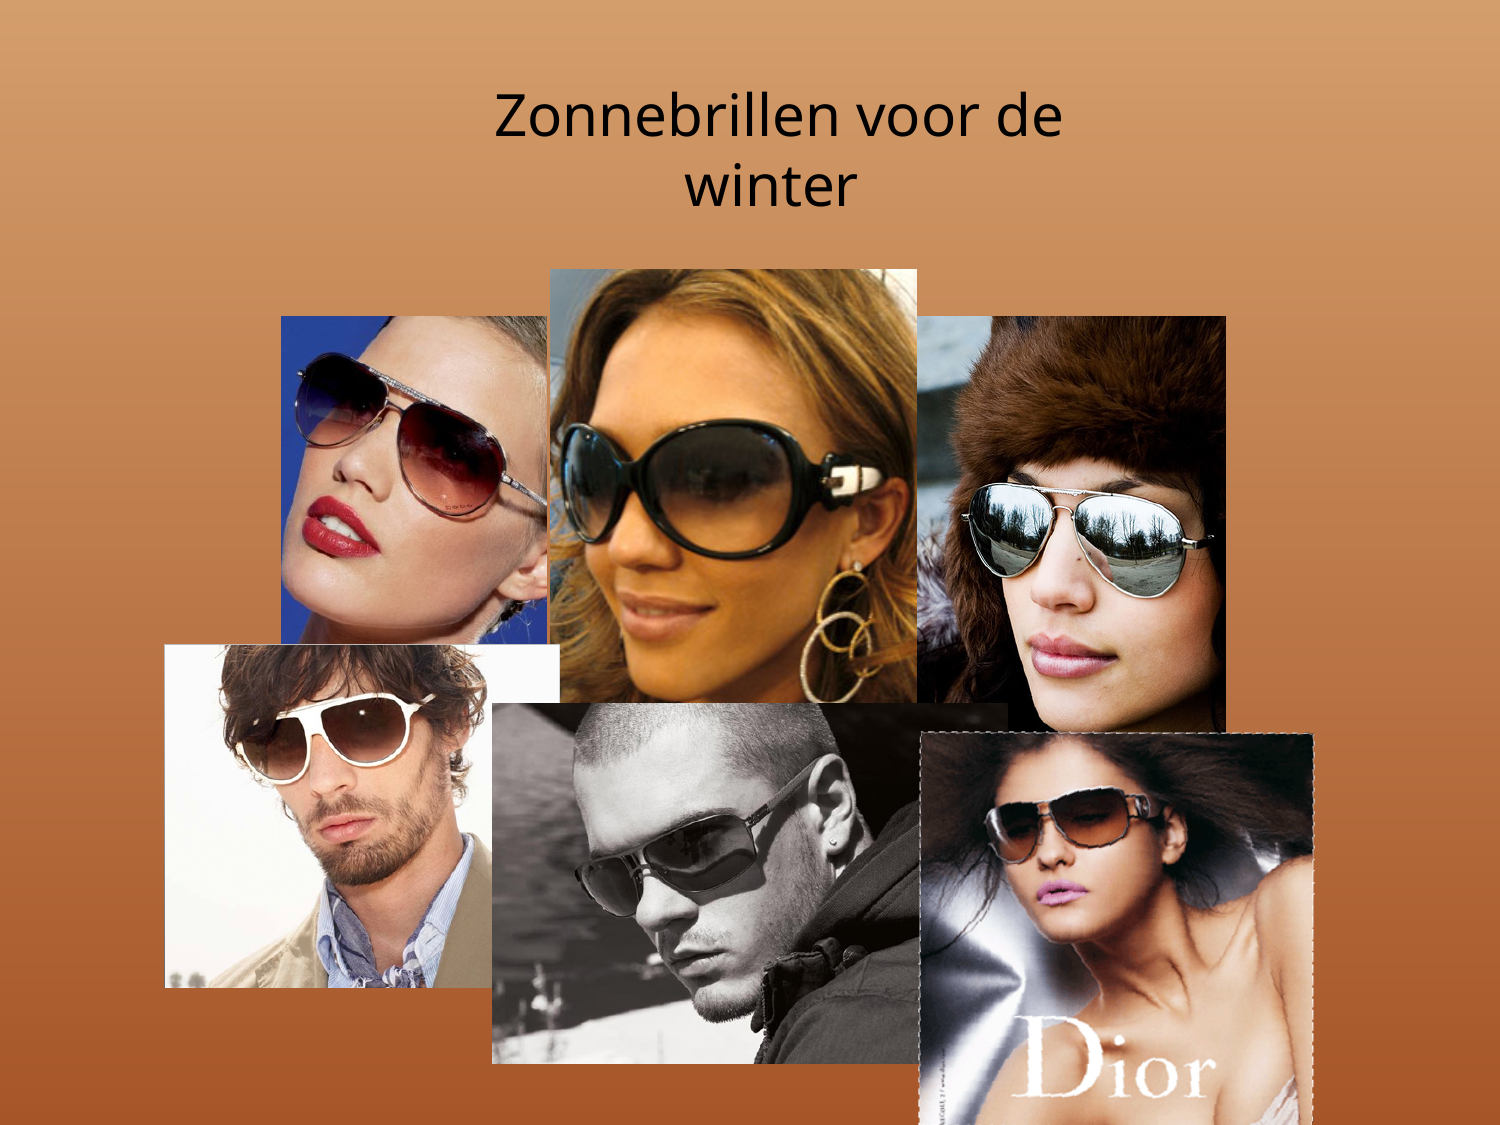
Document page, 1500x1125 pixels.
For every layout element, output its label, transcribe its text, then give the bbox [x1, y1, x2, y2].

picture [163, 269, 1354, 1125]
text_box Zonnebrillen voor de winter [433, 70, 1125, 225]
